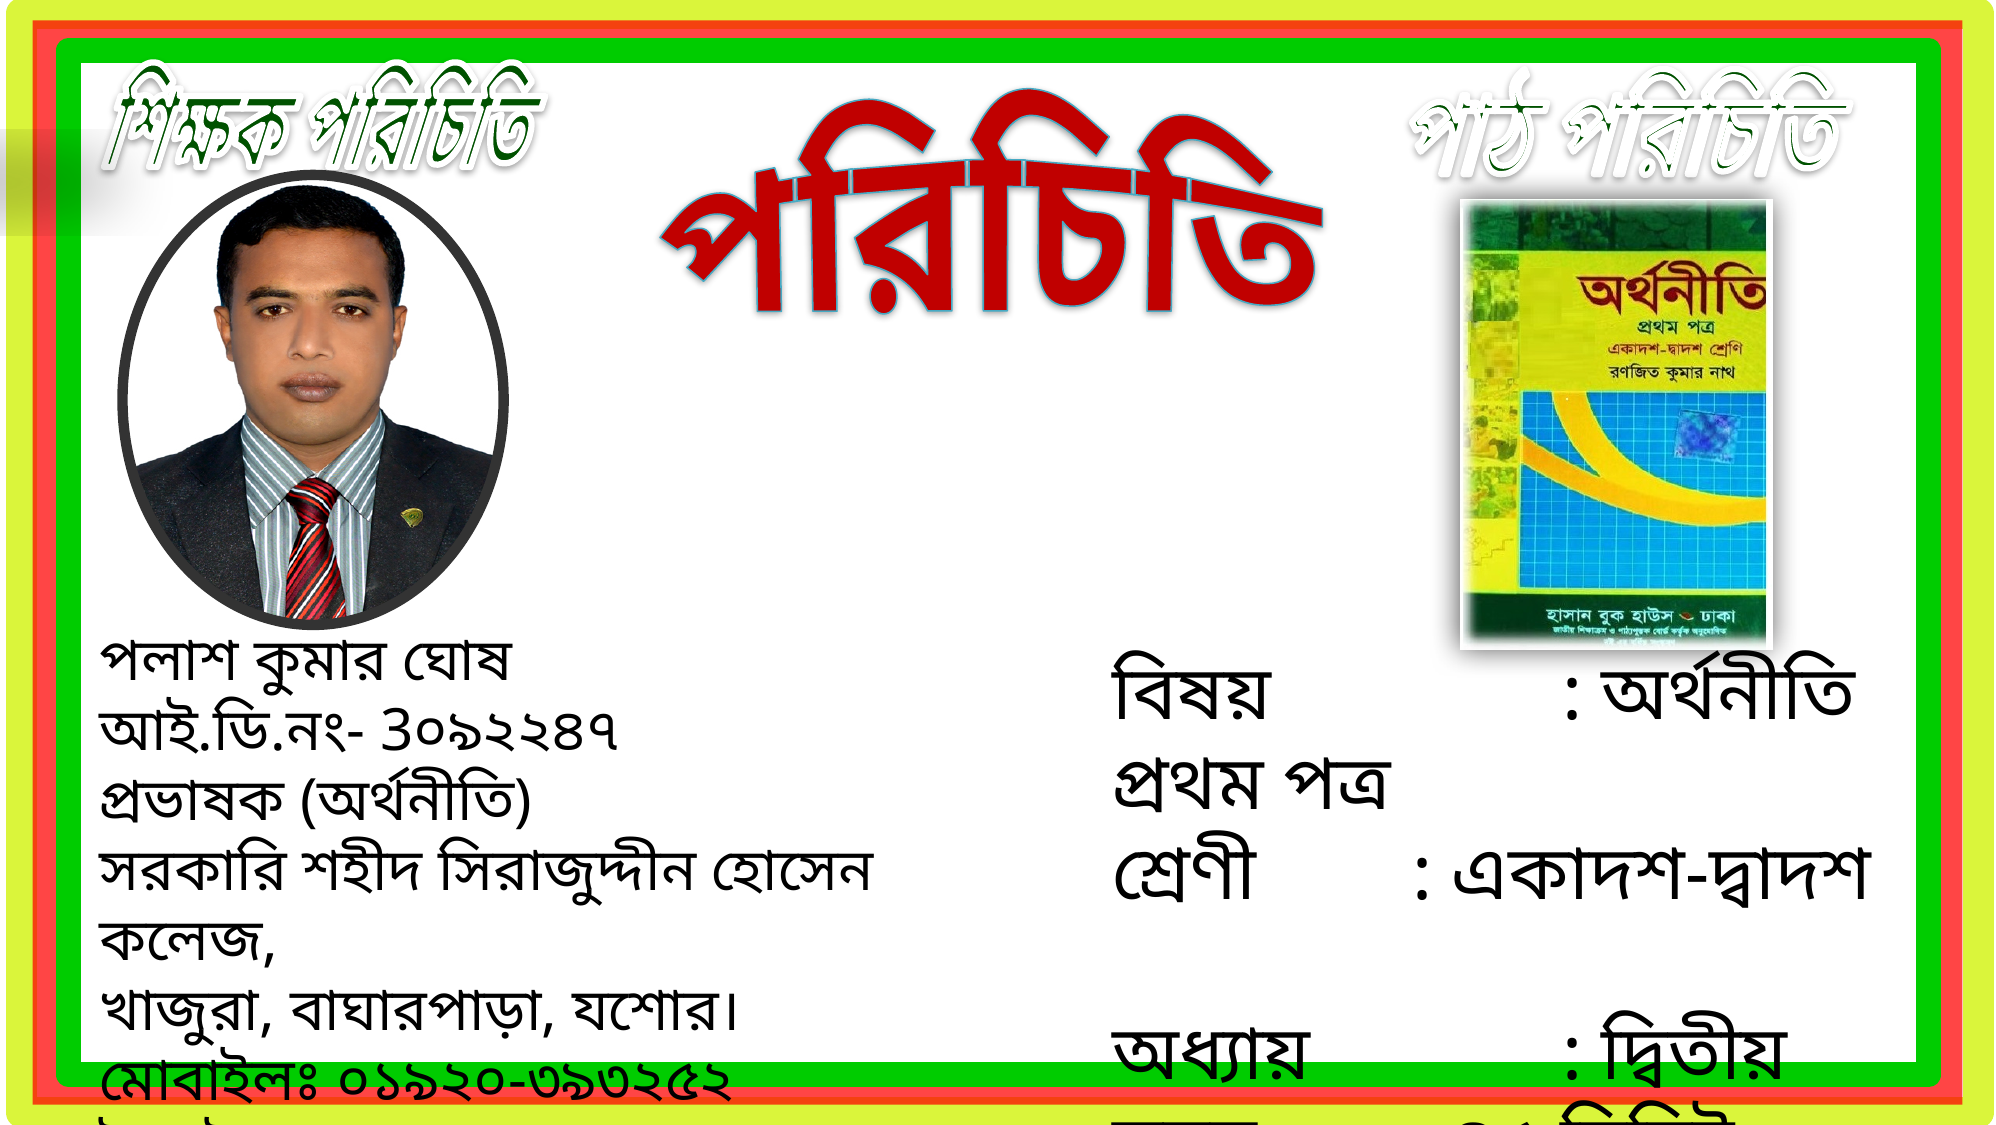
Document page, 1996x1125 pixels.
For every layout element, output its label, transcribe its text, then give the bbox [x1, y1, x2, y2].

text_box বিষয় : অর্থনীতি প্রথম পত্র শ্রেণী : একাদশ-দ্বাদশ অধ্যায় : দ্বিতীয় সময় : ৪৫ মিনিট তারিখ : ১6/0৮/2020 [1097, 637, 1908, 1125]
picture [122, 174, 504, 626]
picture [1459, 199, 1773, 651]
text_box পরিচিতি [659, 87, 1324, 313]
text_box পলাশ কুমার ঘোষ আই.ডি.নং- 3০৯২২৪৭ প্রভাষক (অর্থনীতি) সরকারি শহীদ সিরাজুদ্দীন হোসেন কলেজ, খাজুরা, বাঘারপাড়া, যশোর। মোবাইলঃ ০১৯২০-৩৯৩২৫২ ই-মেইলঃ palashg489@gmail.com [84, 615, 923, 1125]
text_box শিক্ষক পরিচিতি [307, 59, 549, 172]
text_box পাঠ পরিচিতি [1409, 65, 1551, 178]
text_box পাঠ পরিচিতি [1561, 65, 1854, 178]
text_box পরিচিতি [869, 277, 898, 315]
text_box শিক্ষক পরিচিতি [111, 59, 304, 171]
